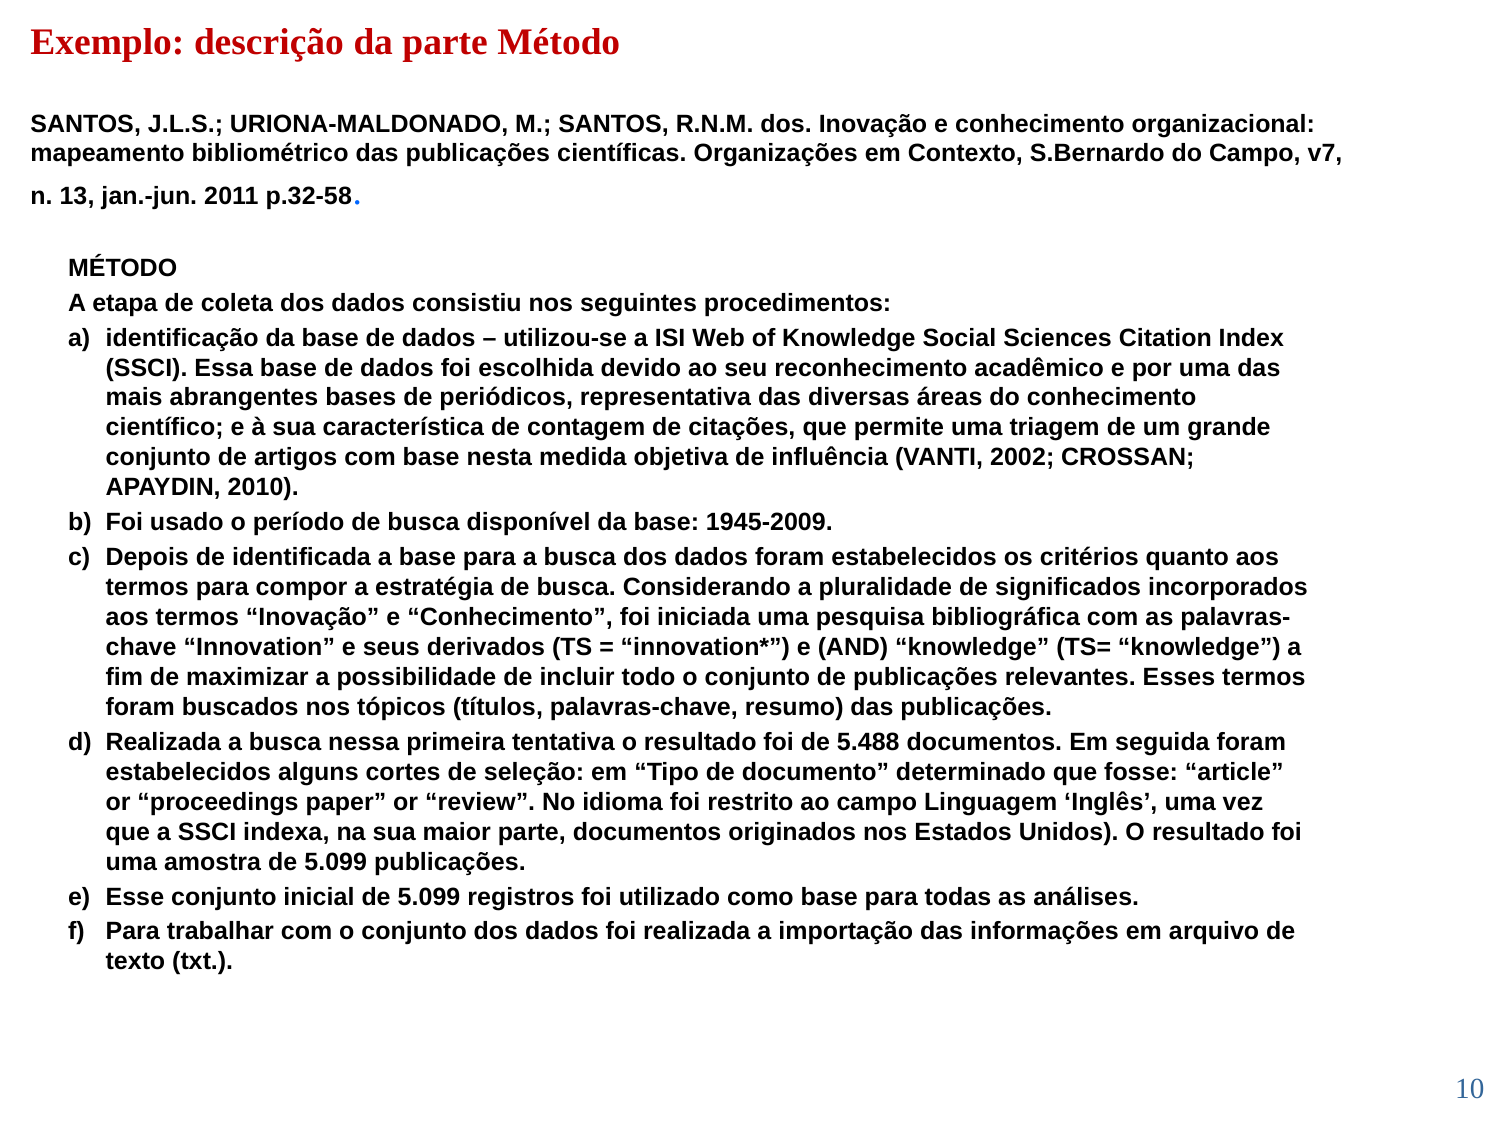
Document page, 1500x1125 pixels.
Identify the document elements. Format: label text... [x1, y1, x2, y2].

list MÉTODO A etapa de coleta dos dados consistiu nos seguintes procedimentos: identificação da base de dados – utilizou-se a ISI Web of Knowledge Social Sciences Citation Index (SSCI). Essa base de dados foi escolhida devido ao seu reconhecimento acadêmico e por uma das mais abrangentes bases de periódicos, representativa das diversas áreas do conhecimento científico; e à sua característica de contagem de citações, que permite uma triagem de um grande conjunto de artigos com base nesta medida objetiva de influência (VANTI, 2002; CROSSAN; APAYDIN, 2010). Foi usado o período de busca disponível da base: 1945-2009. Depois de identificada a base para a busca dos dados foram estabelecidos os critérios quanto aos termos para compor a estratégia de busca. Considerando a pluralidade de significados incorporados aos termos “Inovação” e “Conhecimento”, foi iniciada uma pesquisa bibliográfica com as palavras-chave “Innovation” e seus derivados (TS = “innovation*”) e (AND) “knowledge” (TS= “knowledge”) a fim de maximizar a possibilidade de incluir todo o conjunto de publicações relevantes. Esses termos foram buscados nos tópicos (títulos, palavras-chave, resumo) das publicações. Realizada a busca nessa primeira tentativa o resultado foi de 5.488 documentos. Em seguida foram estabelecidos alguns cortes de seleção: em “Tipo de documento” determinado que fosse: “article” or “proceedings paper” or “review”. No idioma foi restrito ao campo Linguagem ‘Inglês’, uma vez que a SSCI indexa, na sua maior parte, documentos originados nos Estados Unidos). O resultado foi uma amostra de 5.099 publicações. Esse conjunto inicial de 5.099 registros foi utilizado como base para todas as análises. Para trabalhar com o conjunto dos dados foi realizada a importação das informações em arquivo de texto (txt.). [52, 243, 1329, 1036]
title Exemplo: descrição da parte Método SANTOS, J.L.S.; URIONA-MALDONADO, M.; SANTOS, R.N.M. dos. Inovação e conhecimento organizacional: mapeamento bibliométrico das publicações científicas. Organizações em Contexto, S.Bernardo do Campo, v7, n. 13, jan.-jun. 2011 p.32-58. [15, 9, 1366, 205]
slide_number 10 [1187, 1049, 1500, 1125]
